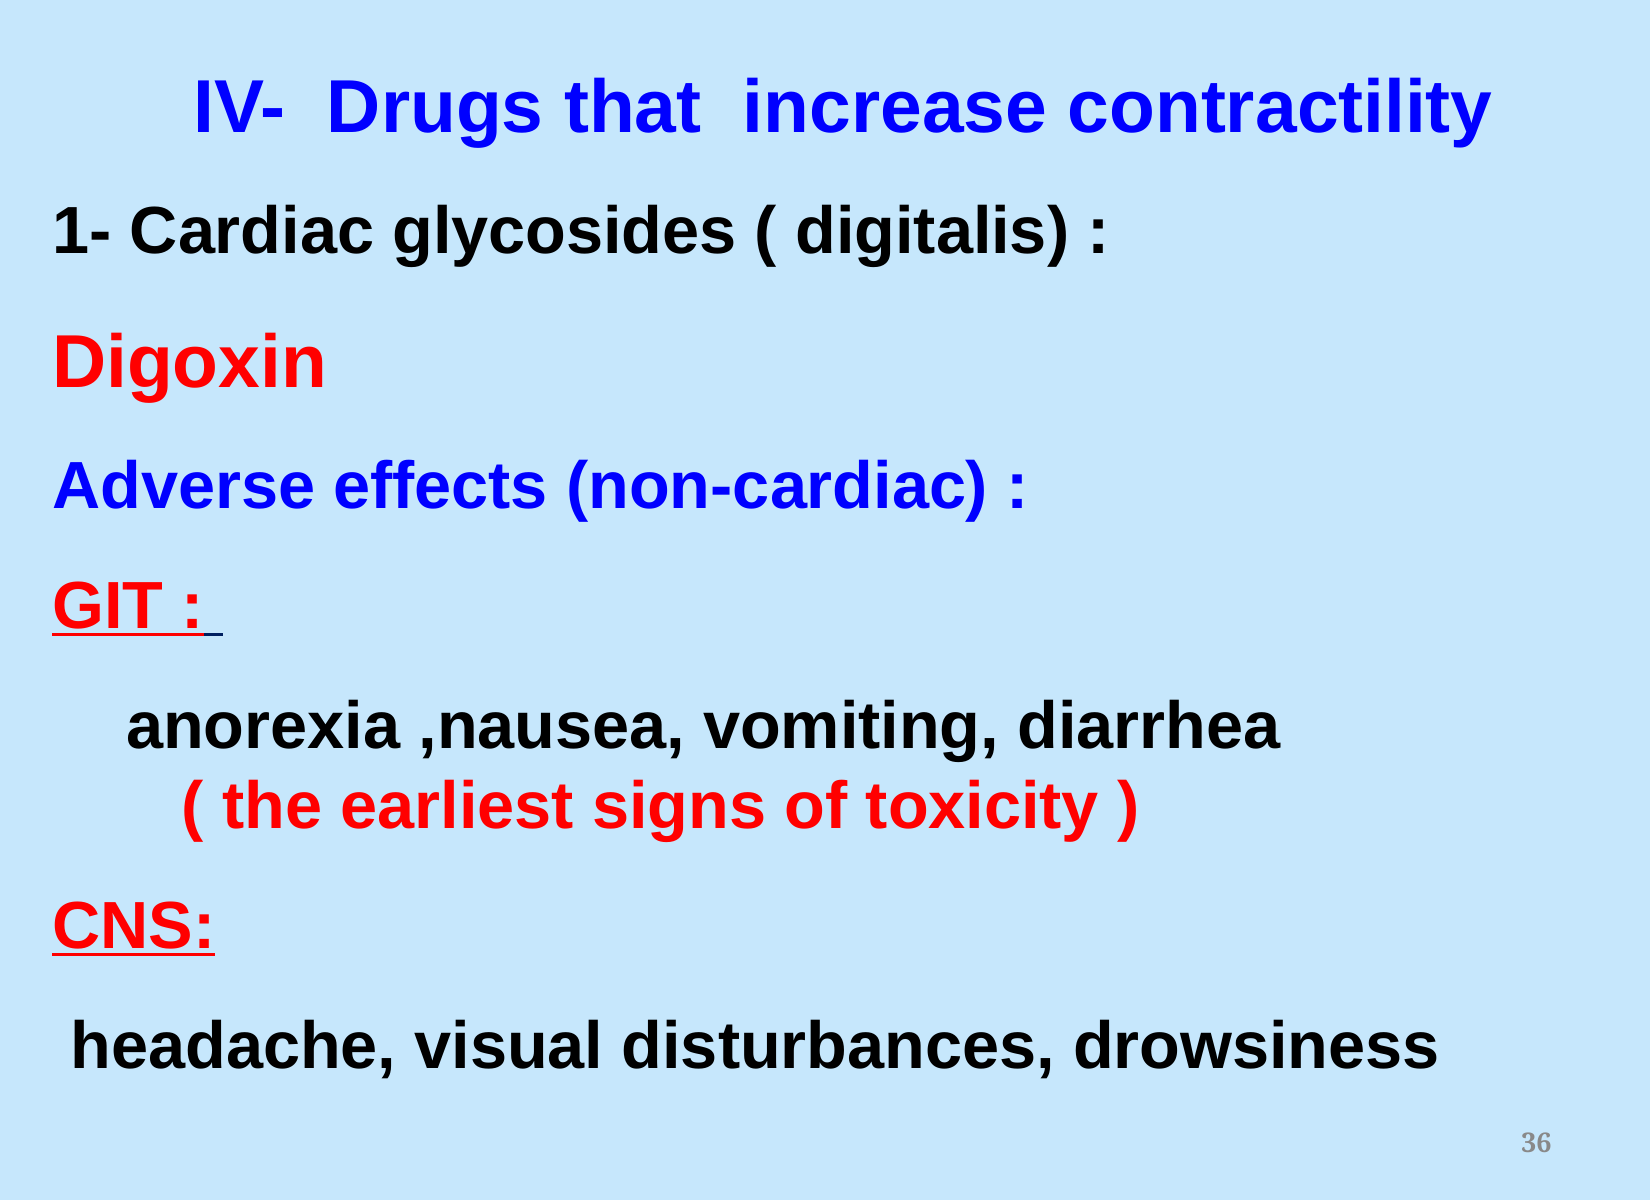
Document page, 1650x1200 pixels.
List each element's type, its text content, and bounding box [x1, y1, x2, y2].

text_box IV- Drugs that increase contractility 1- Cardiac glycosides ( digitalis) : Digoxin Adverse effects (non-cardiac) : GIT : anorexia ,nausea, vomiting, diarrhea ( the earliest signs of toxicity ) CNS: headache, visual disturbances, drowsiness [37, 50, 1650, 1200]
